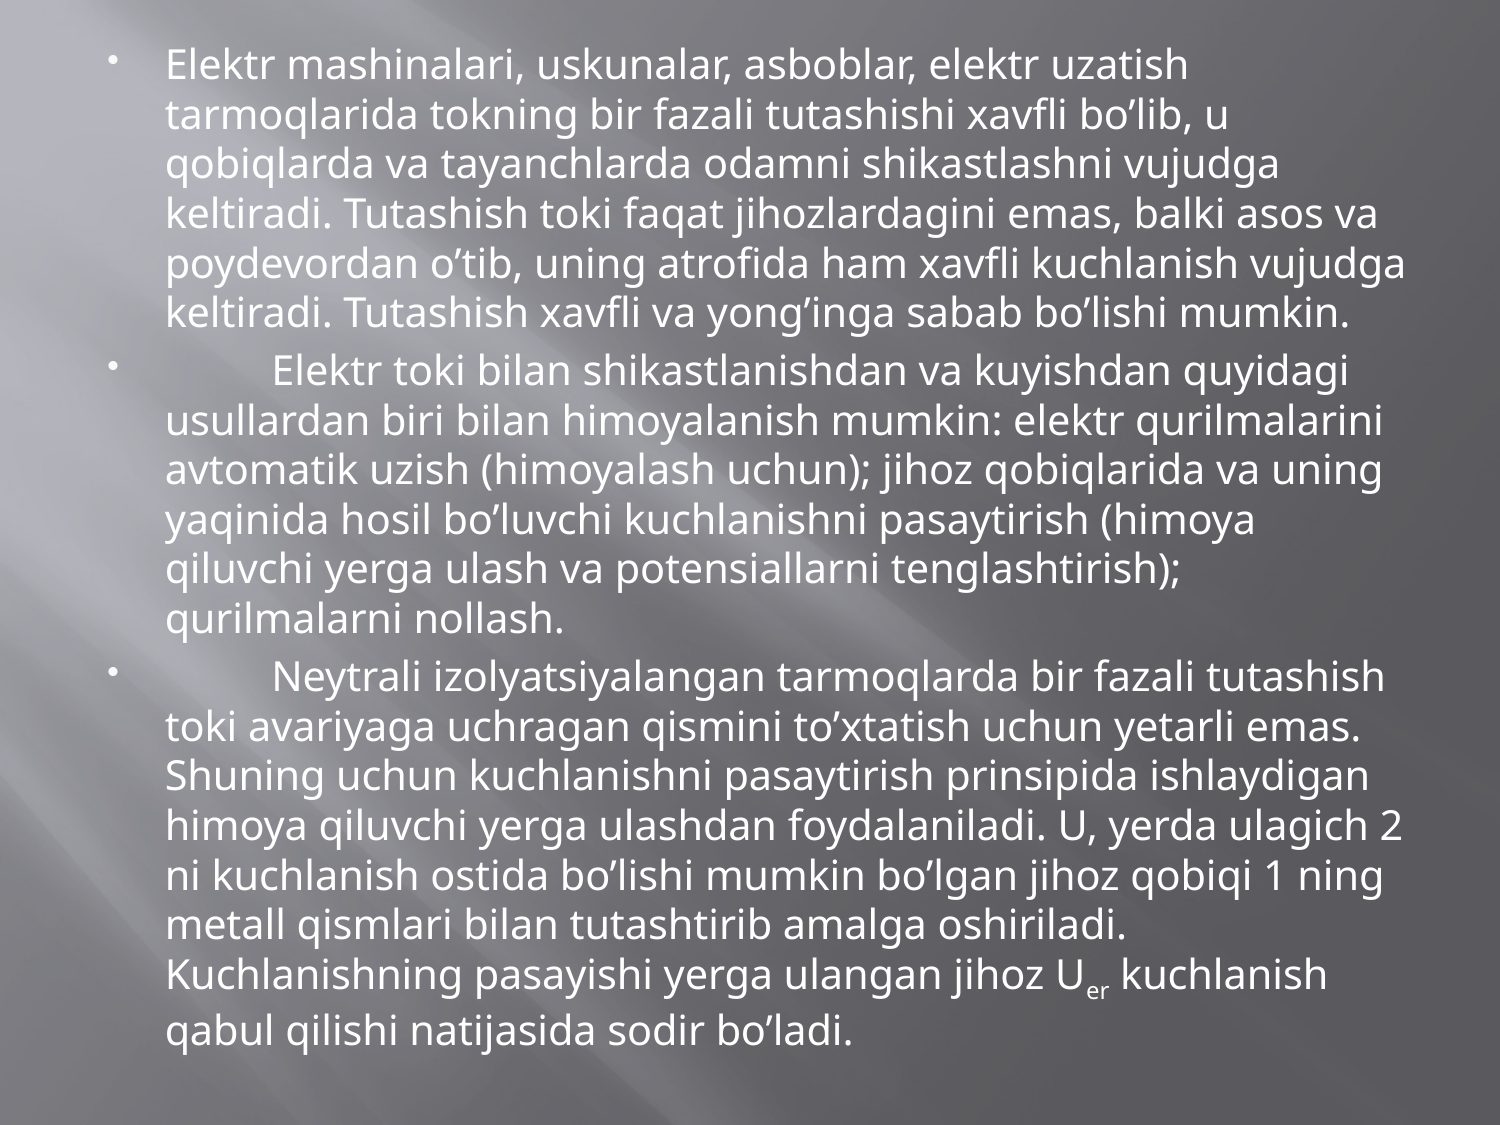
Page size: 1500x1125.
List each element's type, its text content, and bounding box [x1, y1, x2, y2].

list Elektr mashinalari, uskunalar, asboblar, elektr uzatish tarmoqlarida tokning bir fazali tutashishi xavfli bo’lib, u qobiqlarda va tayanchlarda odamni shikastlashni vujudga keltiradi. Tutashish toki faqat jihozlardagini emas, balki asos va poydevordan o’tib, uning atrofida ham xavfli kuchlanish vujudga keltiradi. Tutashish xavfli va yong’inga sabab bo’lishi mumkin. Elektr toki bilan shikastlanishdan va kuyishdan quyidagi usullardan biri bilan himoyalanish mumkin: elektr qurilmalarini avtomatik uzish (himoyalash uchun); jihoz qobiqlarida va uning yaqinida hosil bo’luvchi kuchlanishni pasaytirish (himoya qiluvchi yerga ulash va potensiallarni tenglashtirish); qurilmalarni nollash. Neytrali izolyatsiyalangan tarmoqlarda bir fazali tutashish toki avariyaga uchragan qismini to’xtatish uchun yetarli emas. Shuning uchun kuchlanishni pasaytirish prinsipida ishlaydigan himoya qiluvchi yerga ulashdan foydalaniladi. U, yerda ulagich 2 ni kuchlanish ostida bo’lishi mumkin bo’lgan jihoz qobiqi 1 ning metall qismlari bilan tutashtirib amalga oshiriladi. Kuchlanishning pasayishi yerga ulangan jihoz Uer kuchlanish qabul qilishi natijasida sodir bo’ladi. [75, 30, 1425, 1094]
